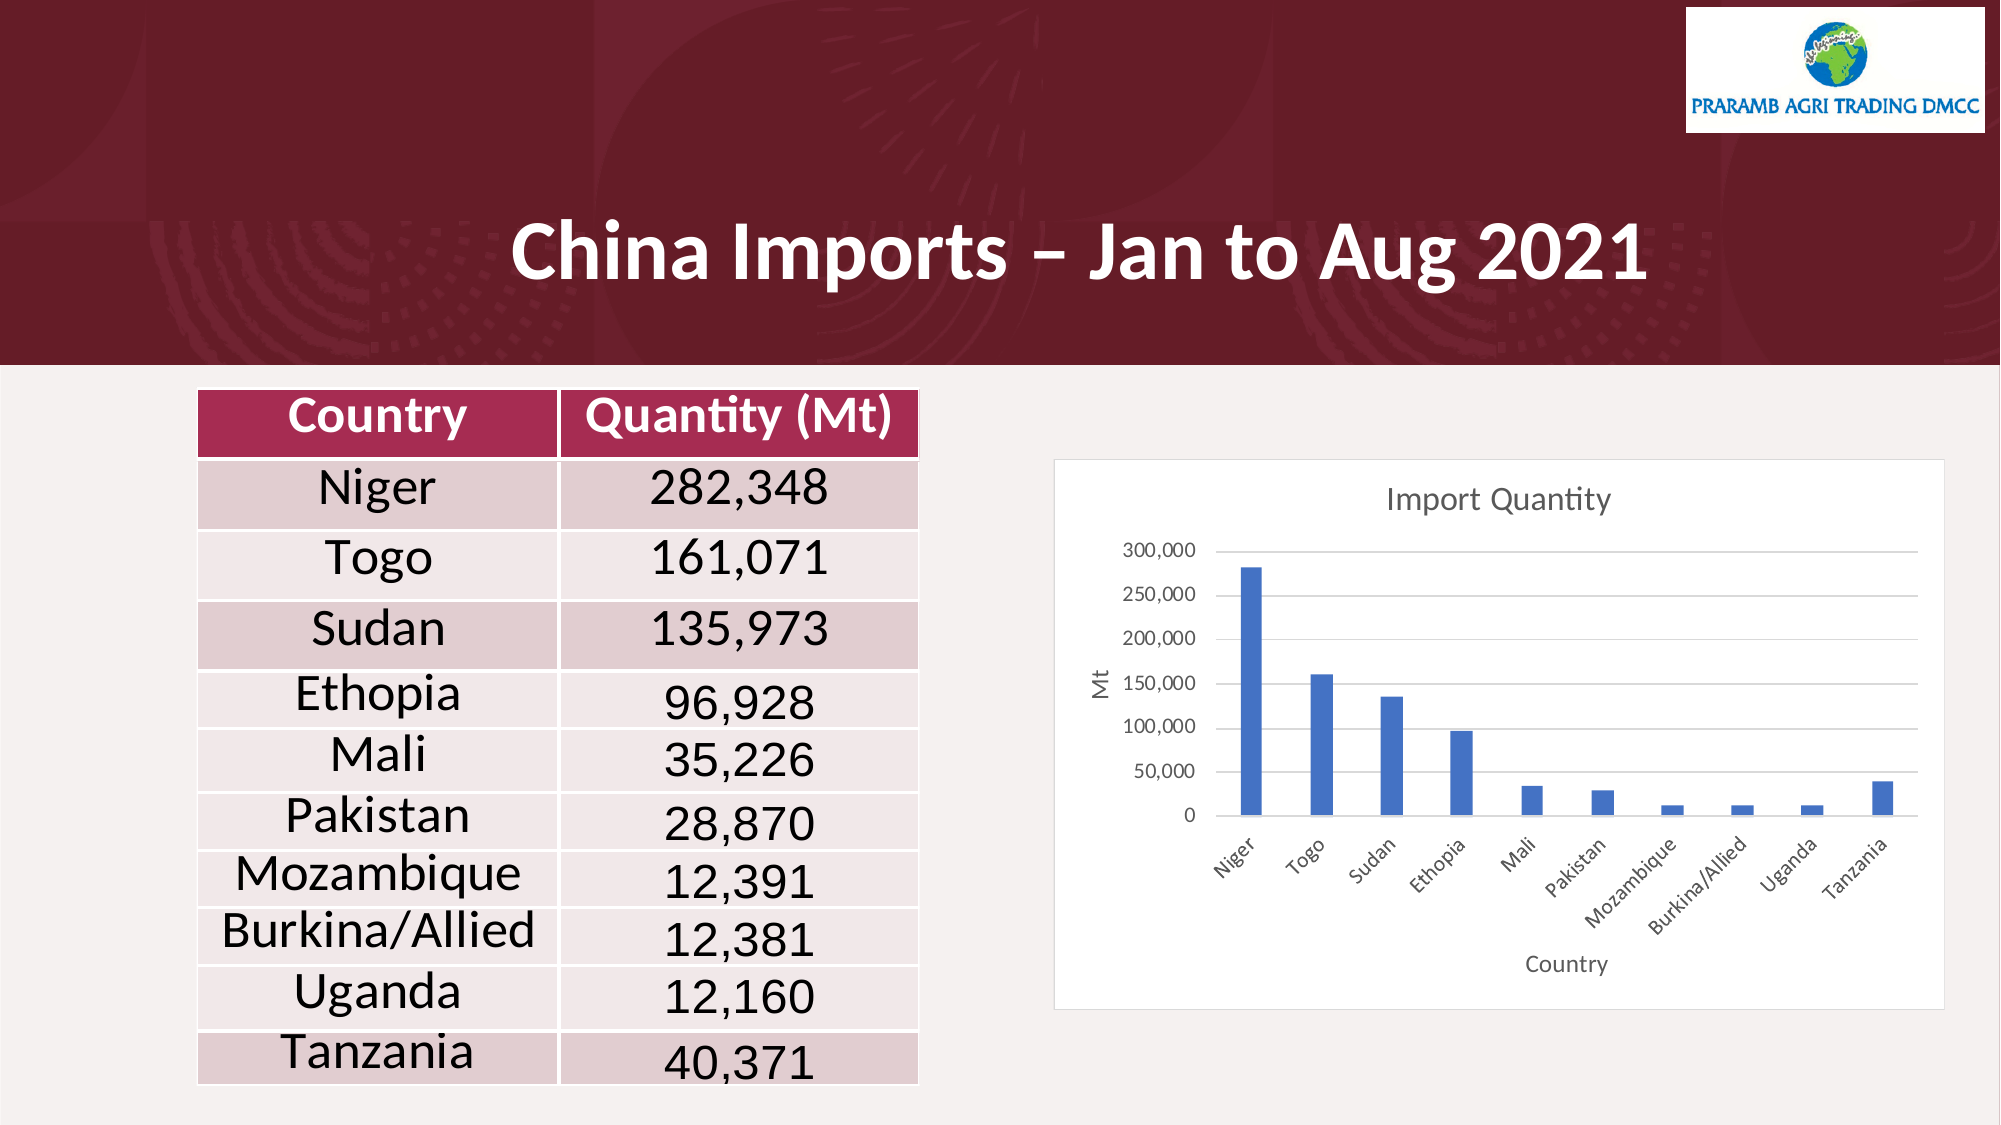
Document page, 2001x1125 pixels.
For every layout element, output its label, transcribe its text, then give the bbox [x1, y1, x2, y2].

picture [1686, 7, 1985, 134]
title China Imports – Jan to Aug 2021 [196, 62, 1838, 325]
text_box [0, 366, 2000, 1125]
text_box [196, 387, 922, 1087]
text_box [1052, 457, 1945, 1010]
text_box [0, 0, 2000, 366]
